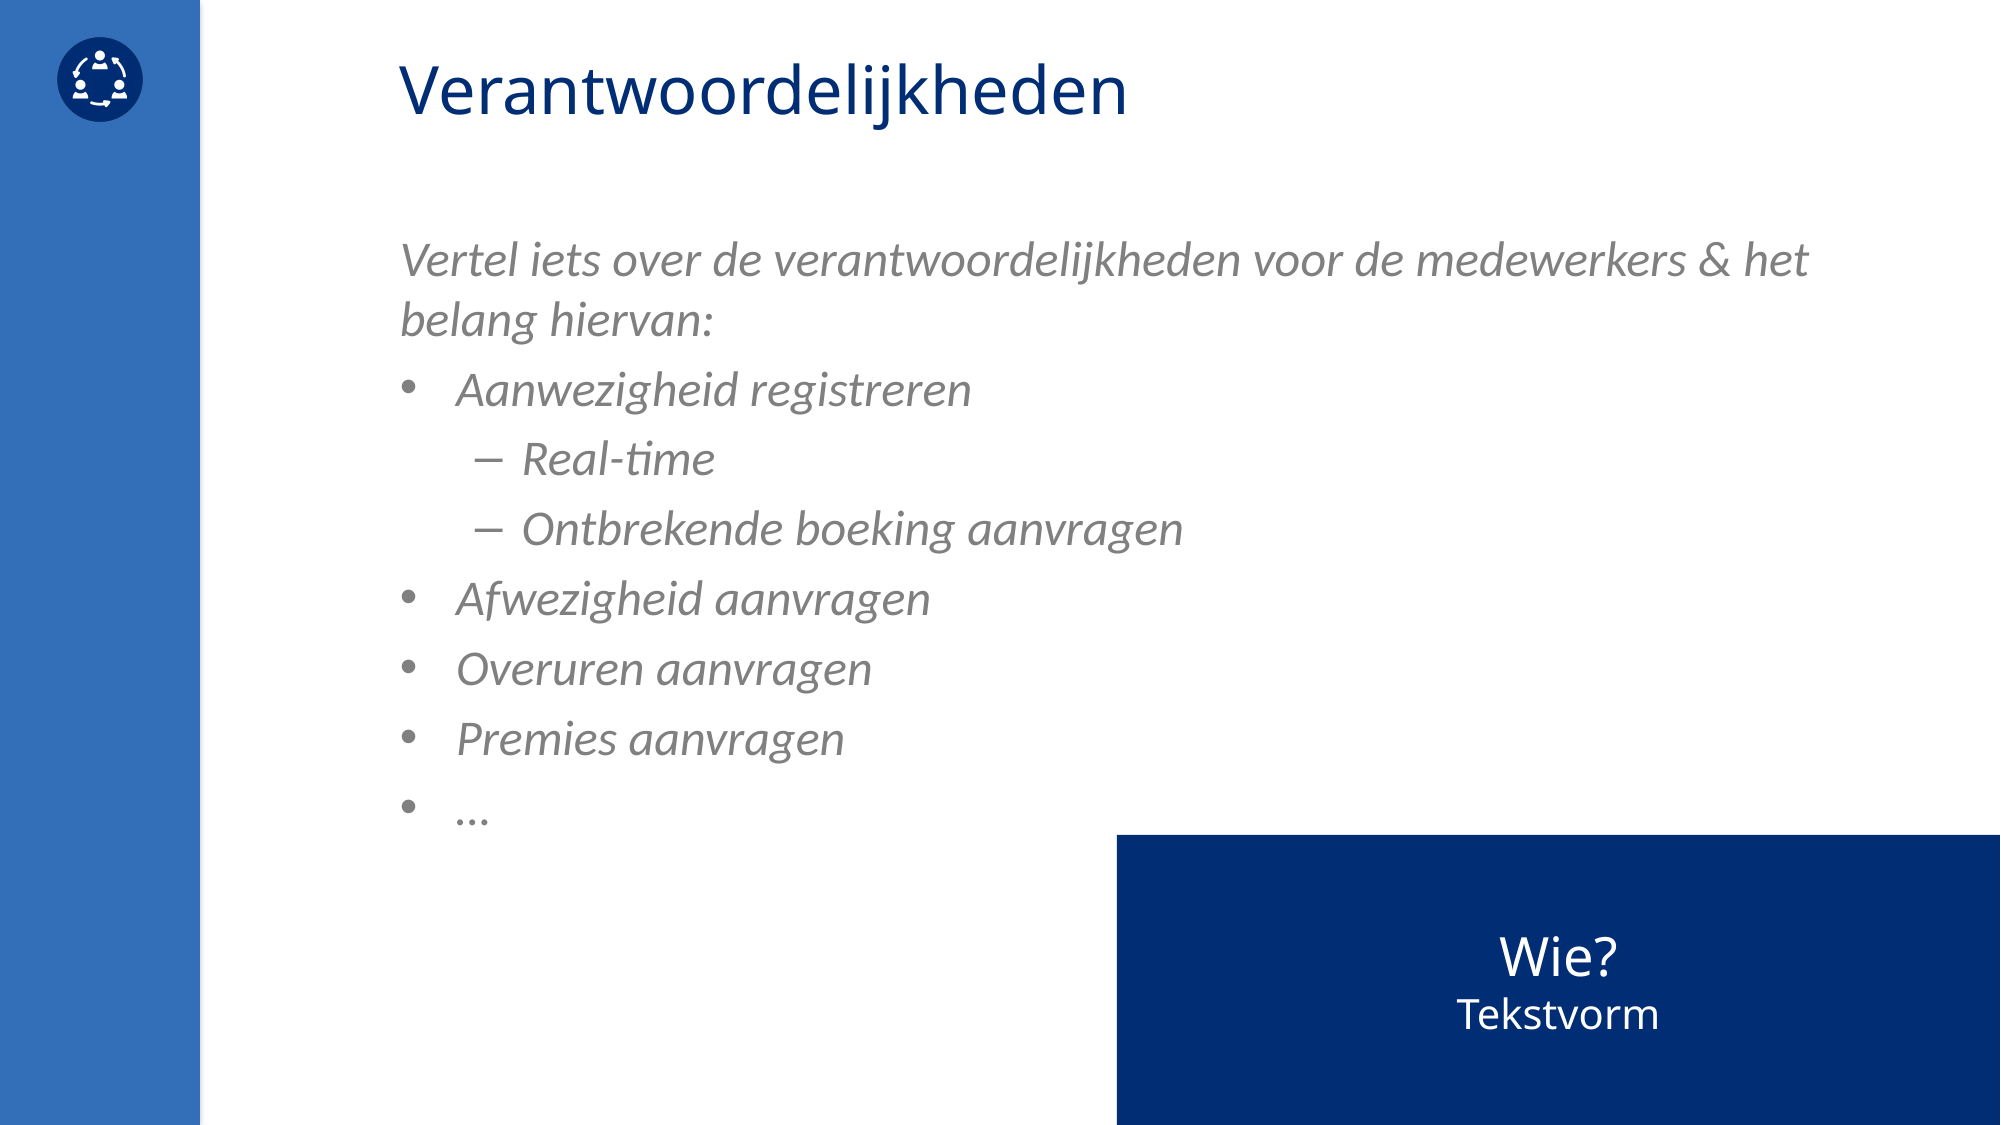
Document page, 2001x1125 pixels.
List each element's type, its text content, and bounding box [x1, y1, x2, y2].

text_box Wie? Tekstvorm [1115, 833, 2000, 1125]
title Verantwoordelijkheden [399, 47, 1900, 225]
list Vertel iets over de verantwoordelijkheden voor de medewerkers & het belang hiervan: Aanwezigheid registreren Real-time Ontbrekende boeking aanvragen Afwezigheid aanvragen Overuren aanvragen Premies aanvragen … [399, 225, 1900, 1050]
picture [46, 26, 154, 134]
